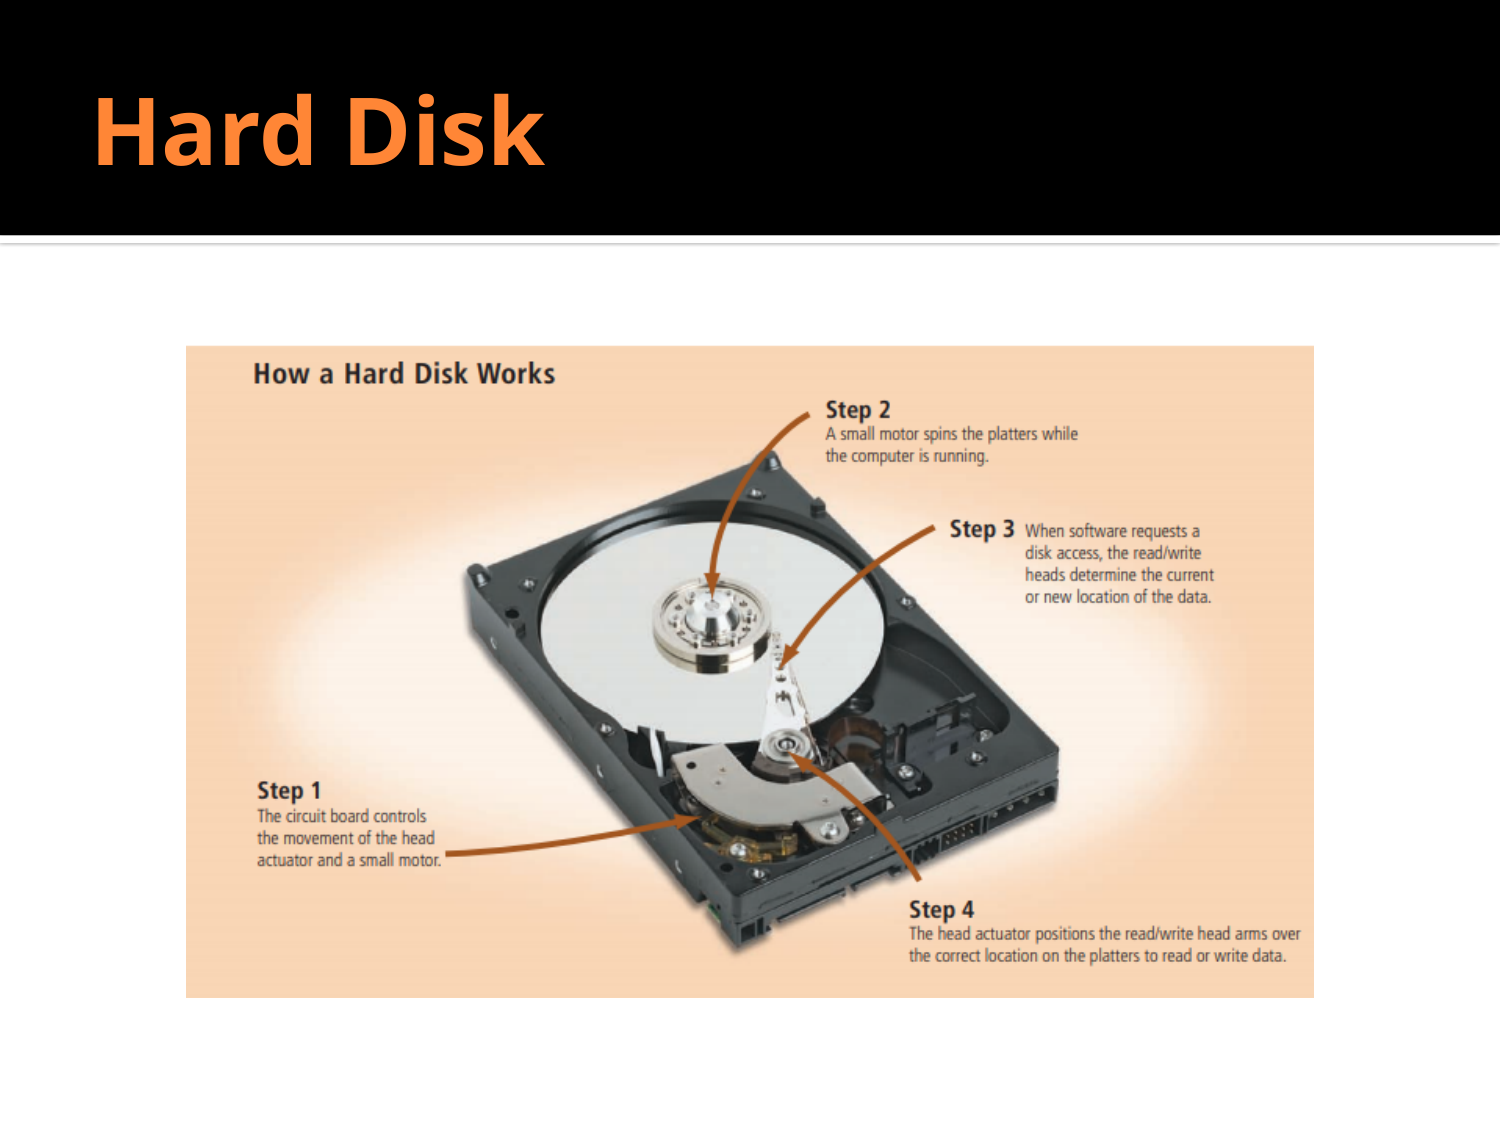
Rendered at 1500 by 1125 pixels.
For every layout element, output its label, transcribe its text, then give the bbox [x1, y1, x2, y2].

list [186, 343, 1314, 998]
title Hard Disk [75, 25, 1425, 231]
